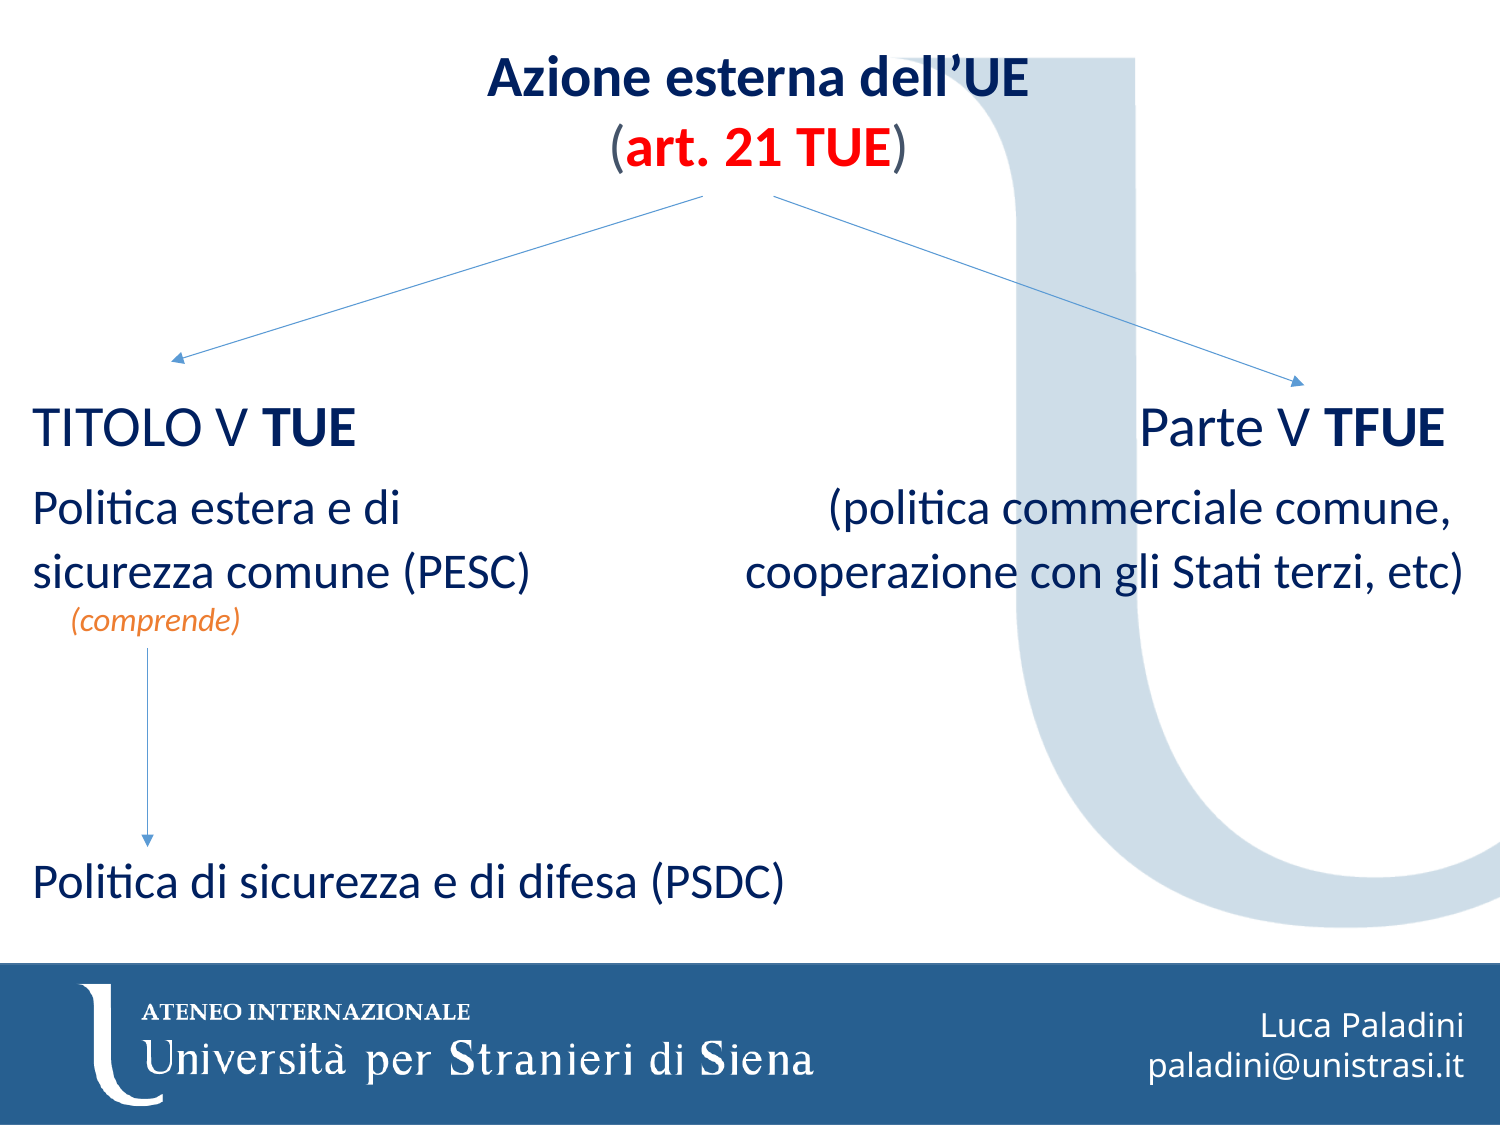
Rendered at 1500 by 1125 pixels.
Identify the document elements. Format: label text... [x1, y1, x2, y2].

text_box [171, 196, 703, 362]
text_box Azione esterna dell’UE (art. 21 TUE) TITOLO V TUE Parte V TFUE Politica estera e di (politica commerciale comune, sicurezza comune (PESC) cooperazione con gli Stati terzi, etc) (comprende) Politica di sicurezza e di difesa (PSDC) [17, 30, 859, 916]
text_box [0, 963, 1500, 1125]
picture [859, 0, 1500, 965]
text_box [773, 196, 1305, 386]
text_box Luca Paladini paladini@unistrasi.it [986, 996, 1480, 1092]
picture [53, 964, 836, 1125]
